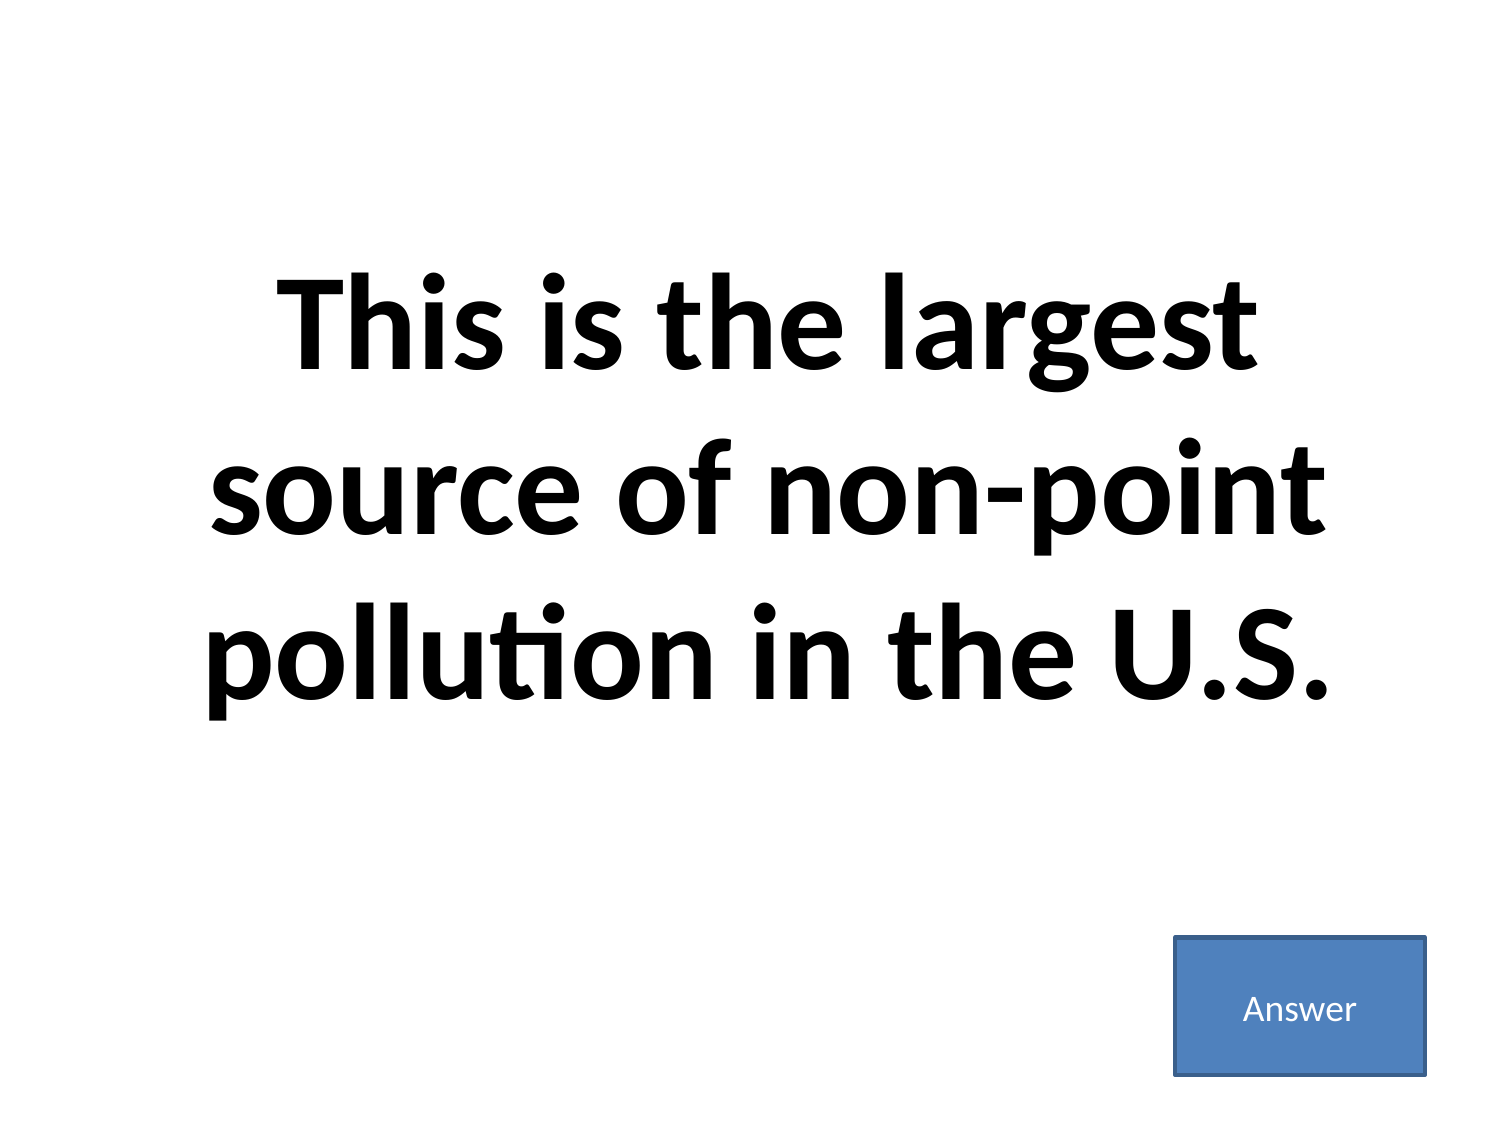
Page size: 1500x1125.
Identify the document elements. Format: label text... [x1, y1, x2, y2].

text_box Answer [1173, 935, 1427, 1077]
text_box This is the largest source of non-point pollution in the U.S. [162, 224, 1375, 735]
